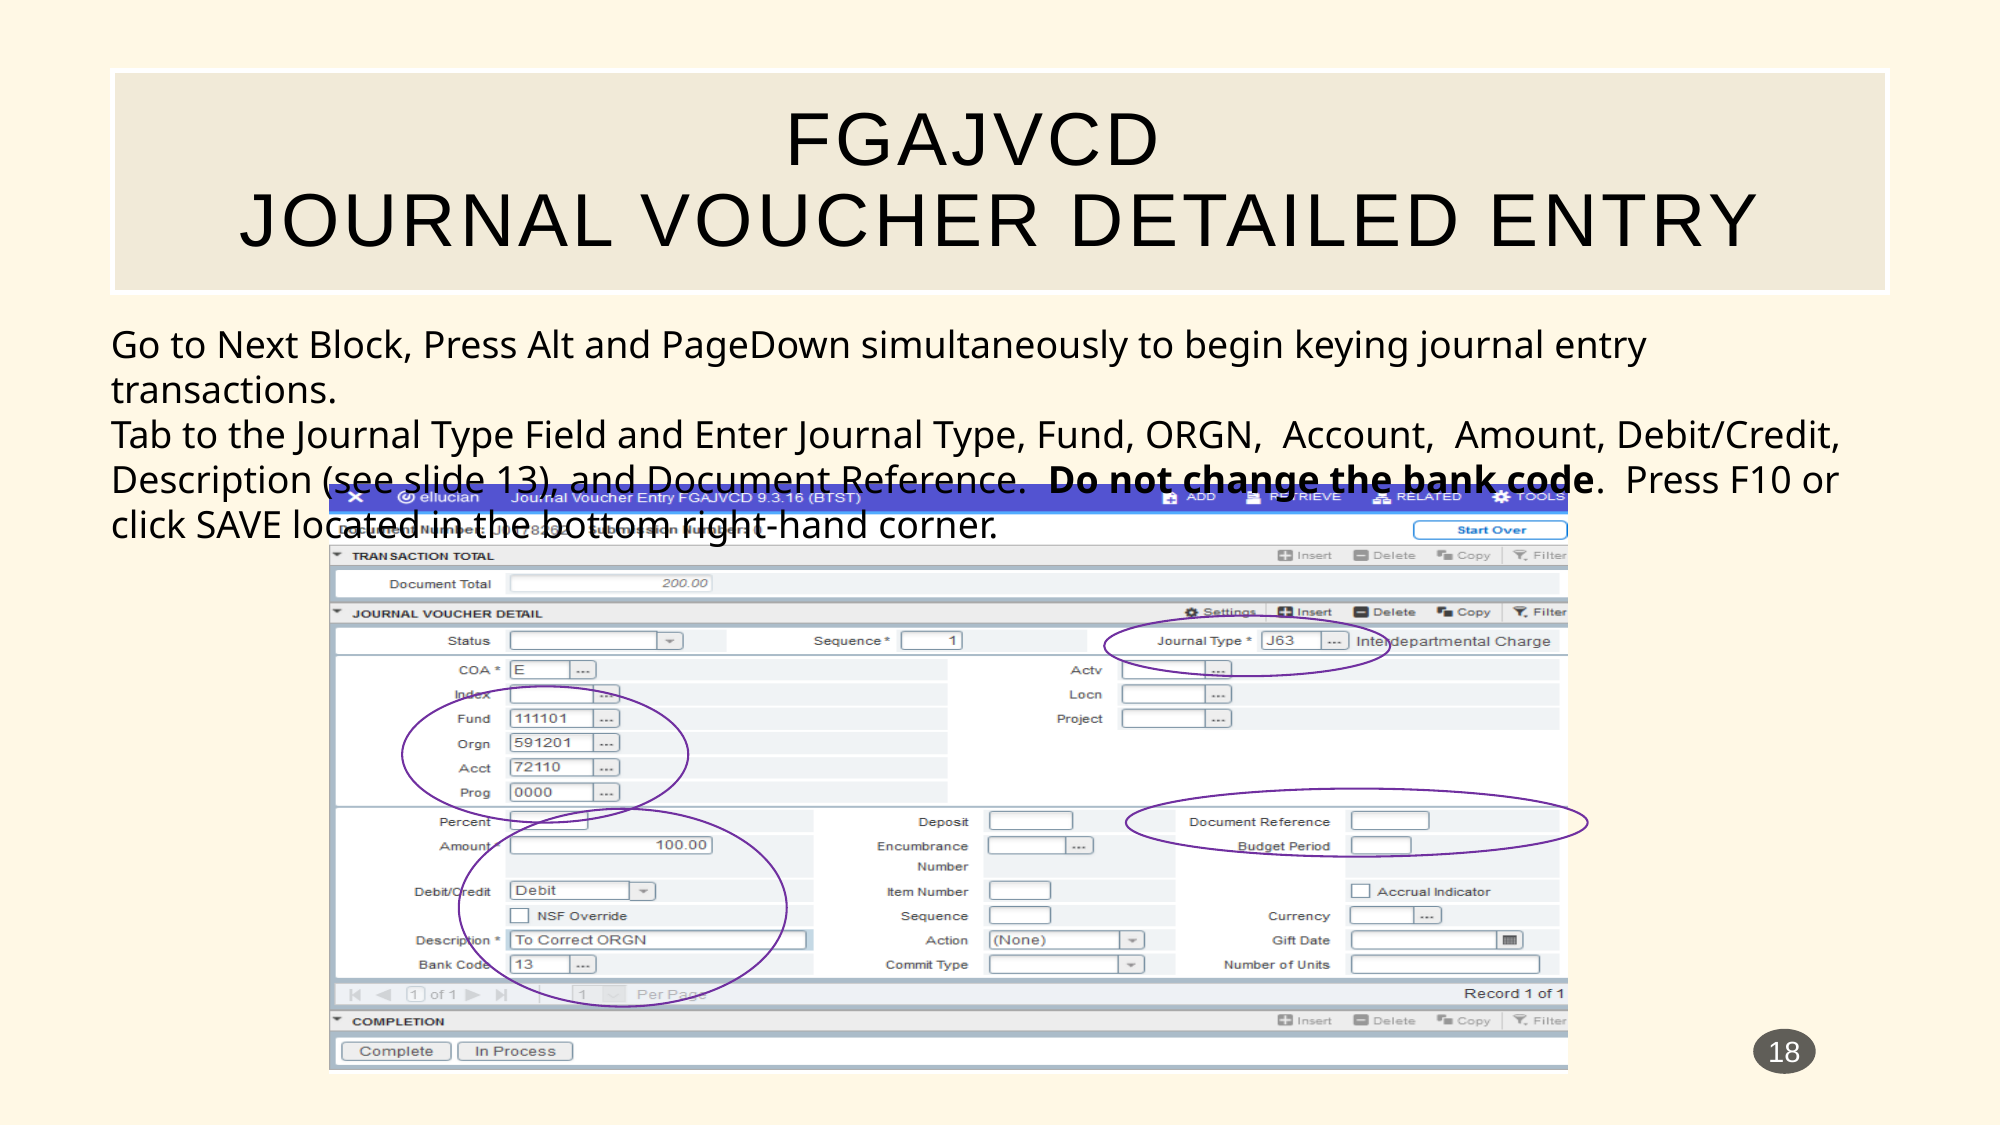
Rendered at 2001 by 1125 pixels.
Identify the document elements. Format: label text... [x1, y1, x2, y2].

slide_number 18 [1753, 1028, 1816, 1074]
text_box [1568, 807, 1589, 838]
picture [329, 484, 1568, 1074]
text_box Go to Next Block, Press Alt and PageDown simultaneously to begin keying journal entry transactions. Tab to the Journal Type Field and Enter Journal Type, Fund, ORGN, Account, Amount, Debit/Credit, Description (see slide 13), and Document Reference. Do not change the bank code. Press F10 or click SAVE located in the bottom right-hand corner. [96, 314, 1872, 554]
title FGAJVCD Journal Voucher Detailed Entry [110, 68, 1890, 295]
